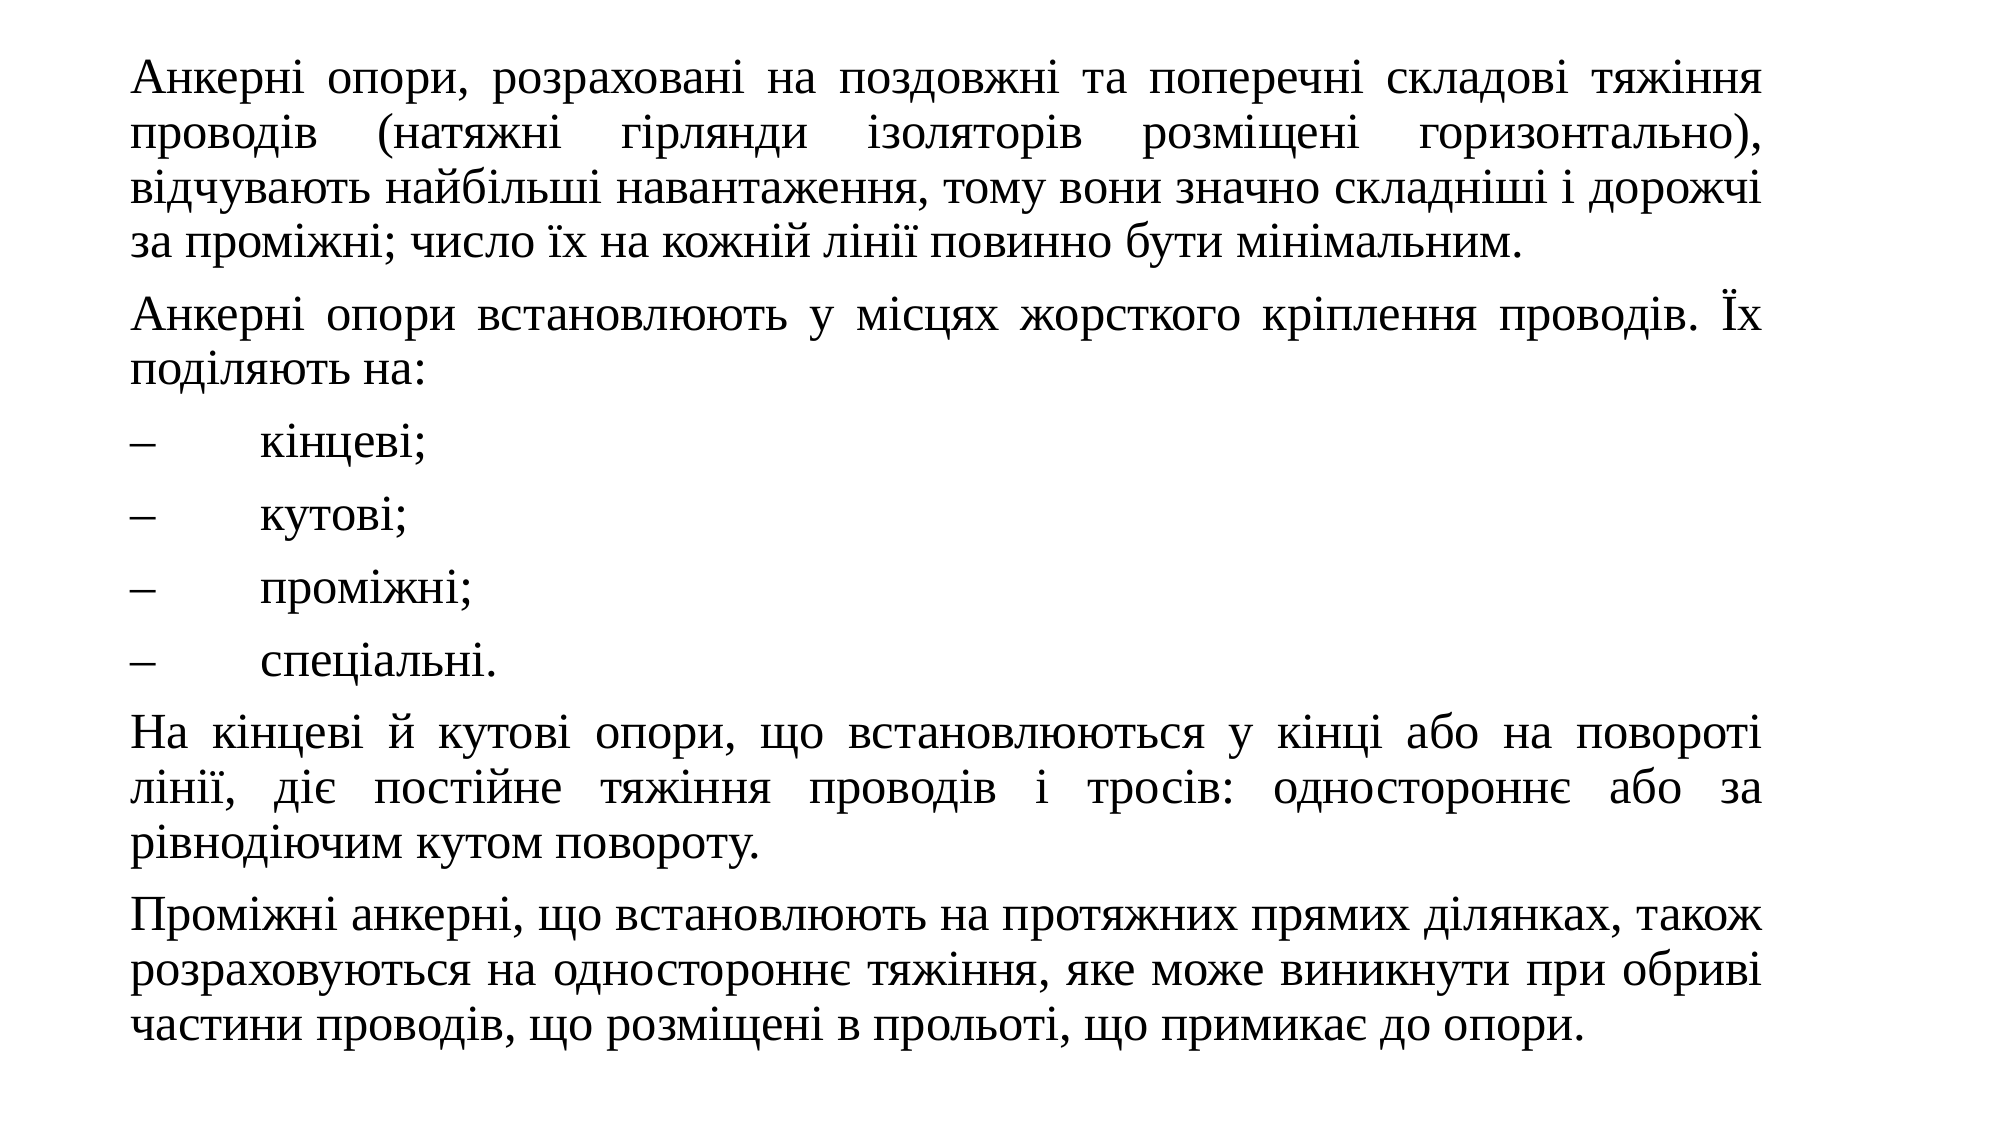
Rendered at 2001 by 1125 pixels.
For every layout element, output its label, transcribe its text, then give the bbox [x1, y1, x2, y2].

list Анкерні опори, розраховані на поздовжні та поперечні складові тяжіння проводів (натяжні гірлянди ізоляторів розміщені горизонтально), відчувають найбільші навантаження, тому вони значно складніші і дорожчі за проміжні; число їх на кожній лінії повинно бути мінімальним. Анкерні опори встановлюють у місцях жорсткого кріплення проводів. Їх поділяють на: – кінцеві; – кутові; – проміжні; – спеціальні. На кінцеві й кутові опори, що встановлюються у кінці або на повороті лінії, діє постійне тяжіння проводів і тросів: одностороннє або за рівнодіючим кутом повороту. Проміжні анкерні, що встановлюють на протяжних прямих ділянках, також розраховуються на одностороннє тяжіння, яке може виникнути при обриві частини проводів, що розміщені в прольоті, що примикає до опори. [115, 42, 1780, 1109]
